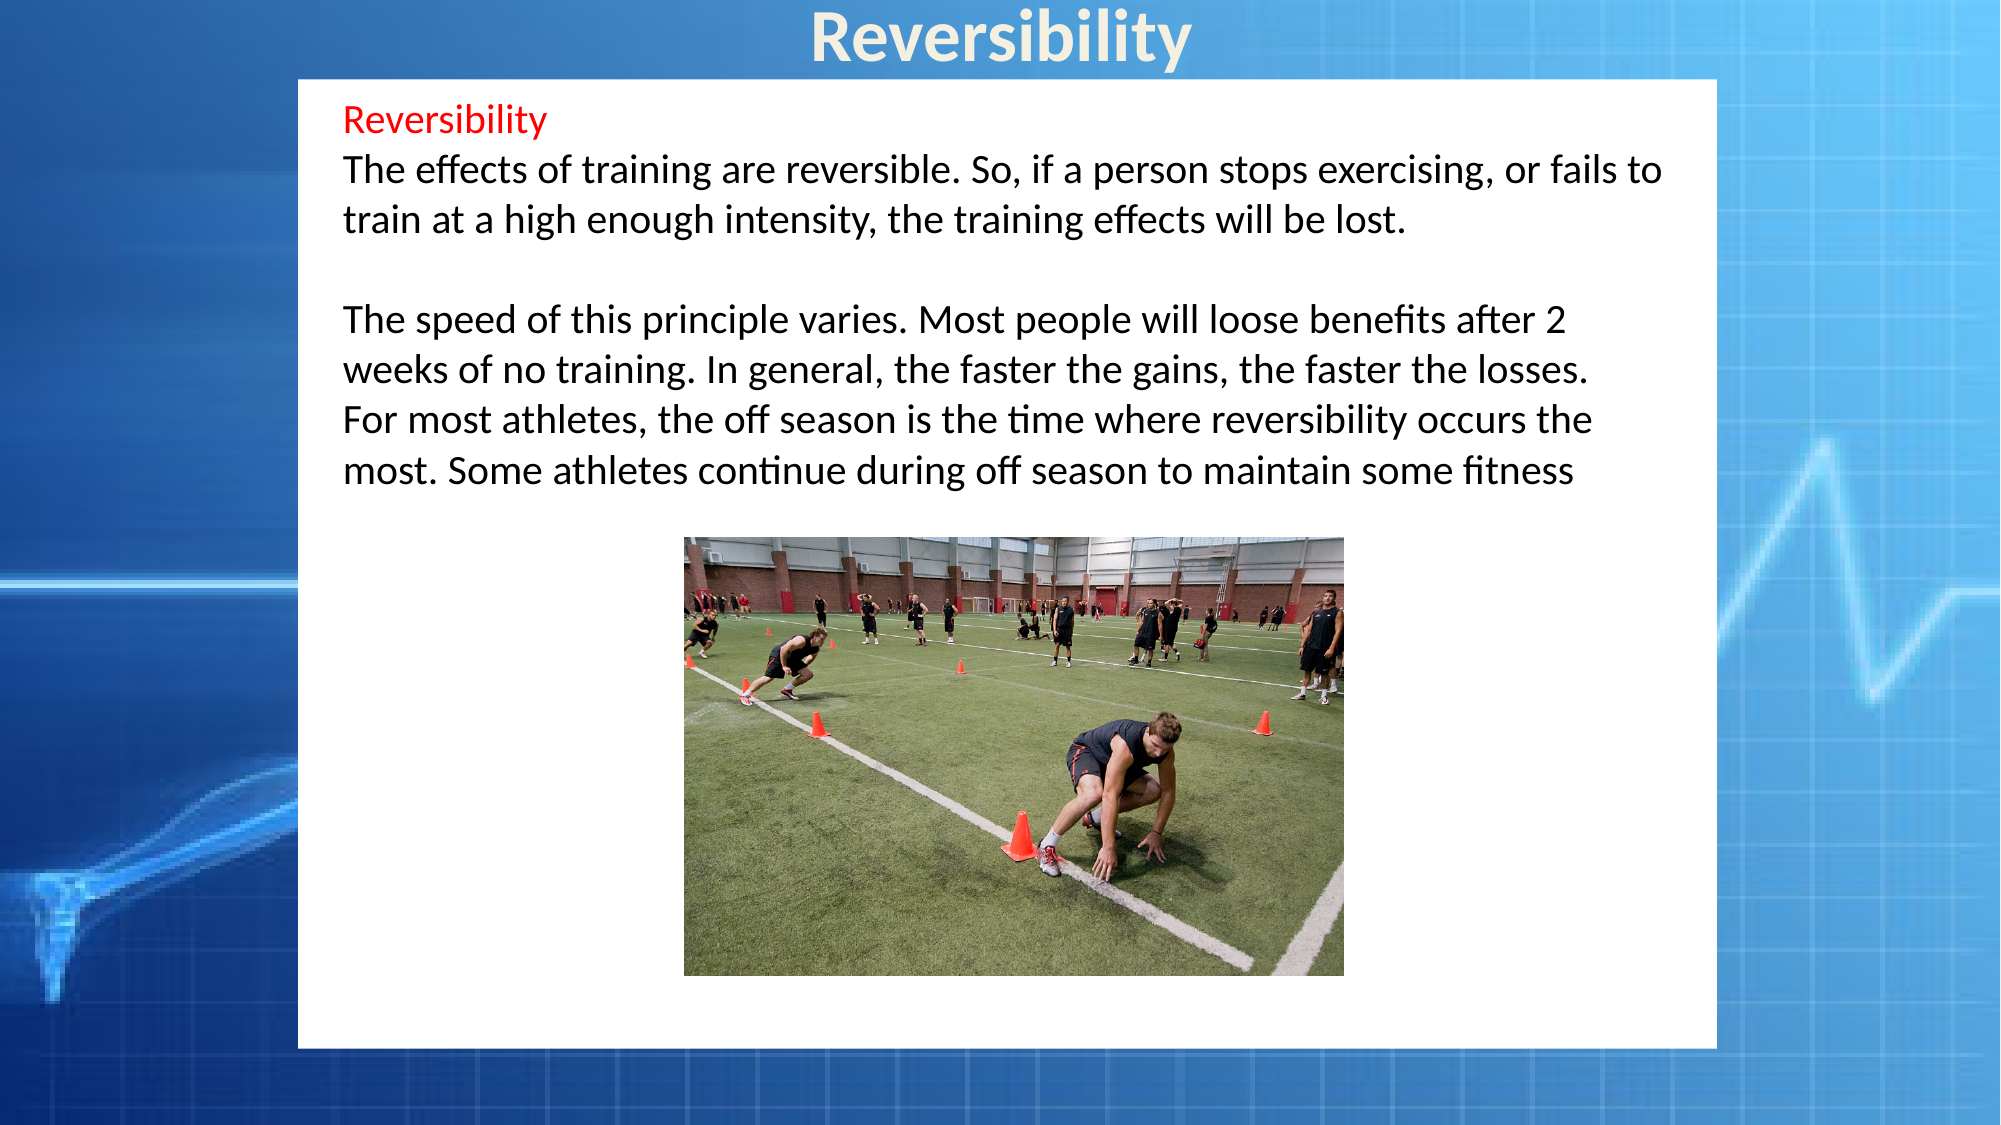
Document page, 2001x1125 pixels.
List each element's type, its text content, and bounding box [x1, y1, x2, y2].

picture [683, 536, 1344, 976]
text_box Reversibility The effects of training are reversible. So, if a person stops exercising, or fails to train at a high enough intensity, the training effects will be lost. The speed of this principle varies. Most people will loose benefits after 2 weeks of no training. In general, the faster the gains, the faster the losses. For most athletes, the off season is the time where reversibility occurs the most. Some athletes continue during off season to maintain some fitness [328, 84, 1680, 750]
picture [0, 0, 2001, 1125]
text_box [298, 79, 1717, 1049]
text_box Reversibility [423, 0, 1580, 79]
